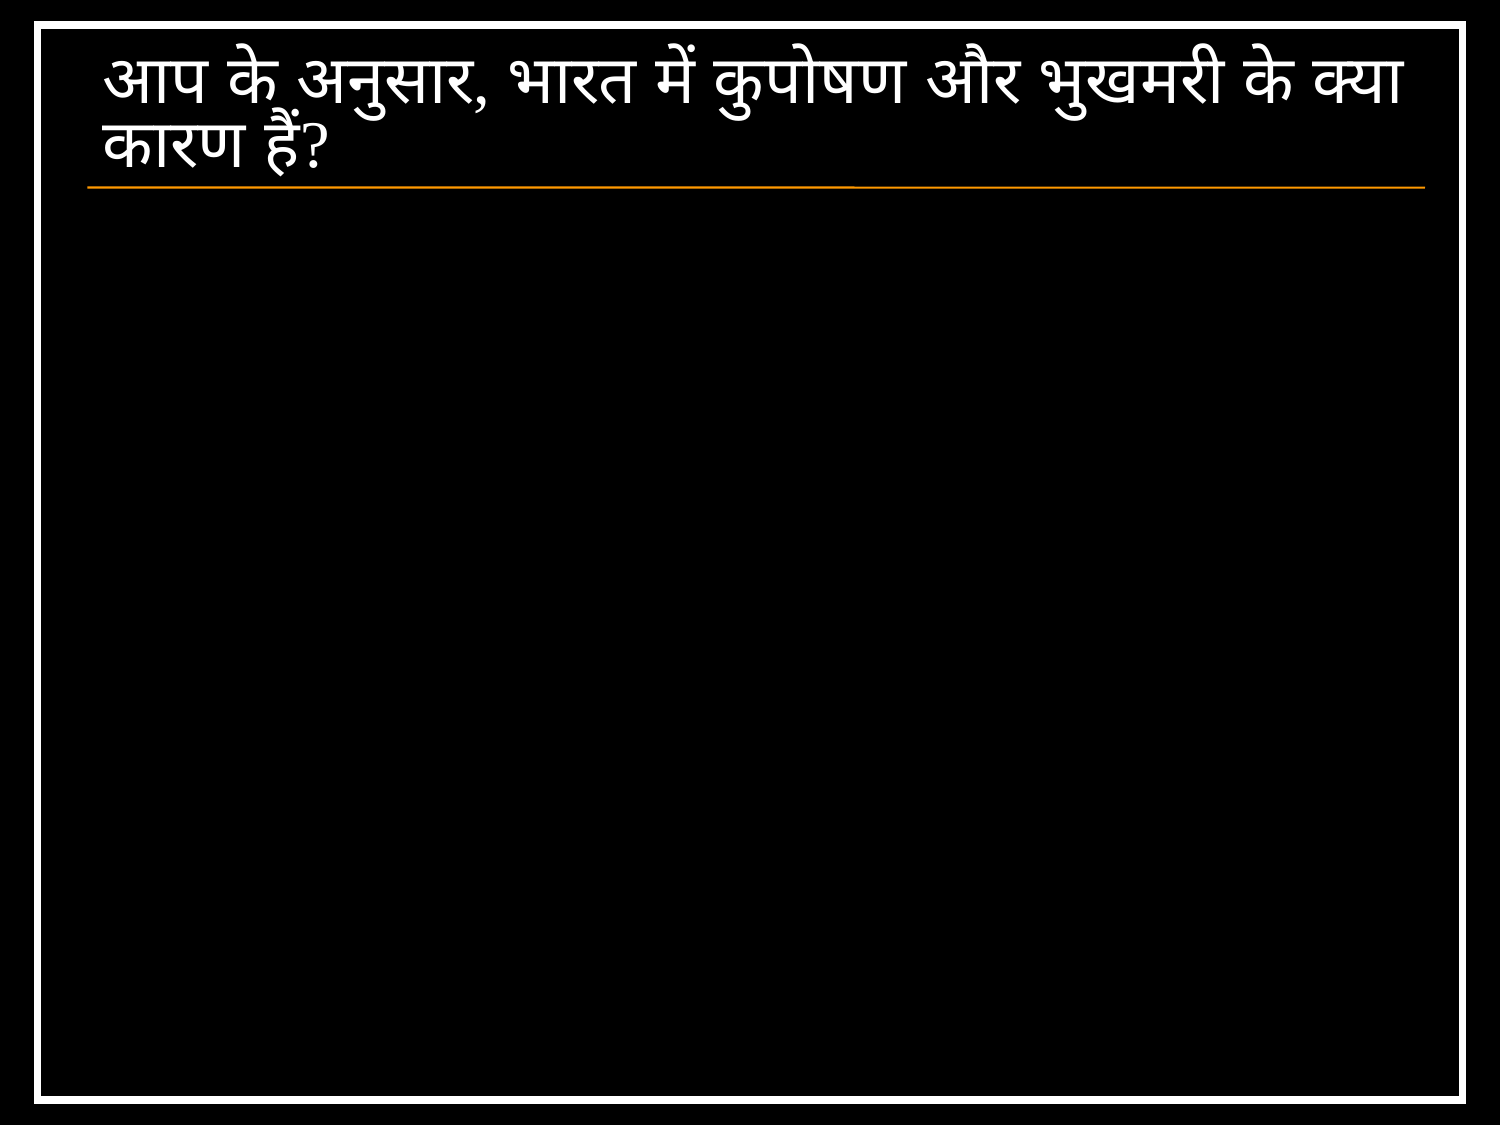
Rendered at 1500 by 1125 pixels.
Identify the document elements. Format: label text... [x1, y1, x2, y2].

title आप के अनुसार, भारत में कुपोषण और भुखमरी के क्या कारण हैं? [87, 37, 1426, 188]
